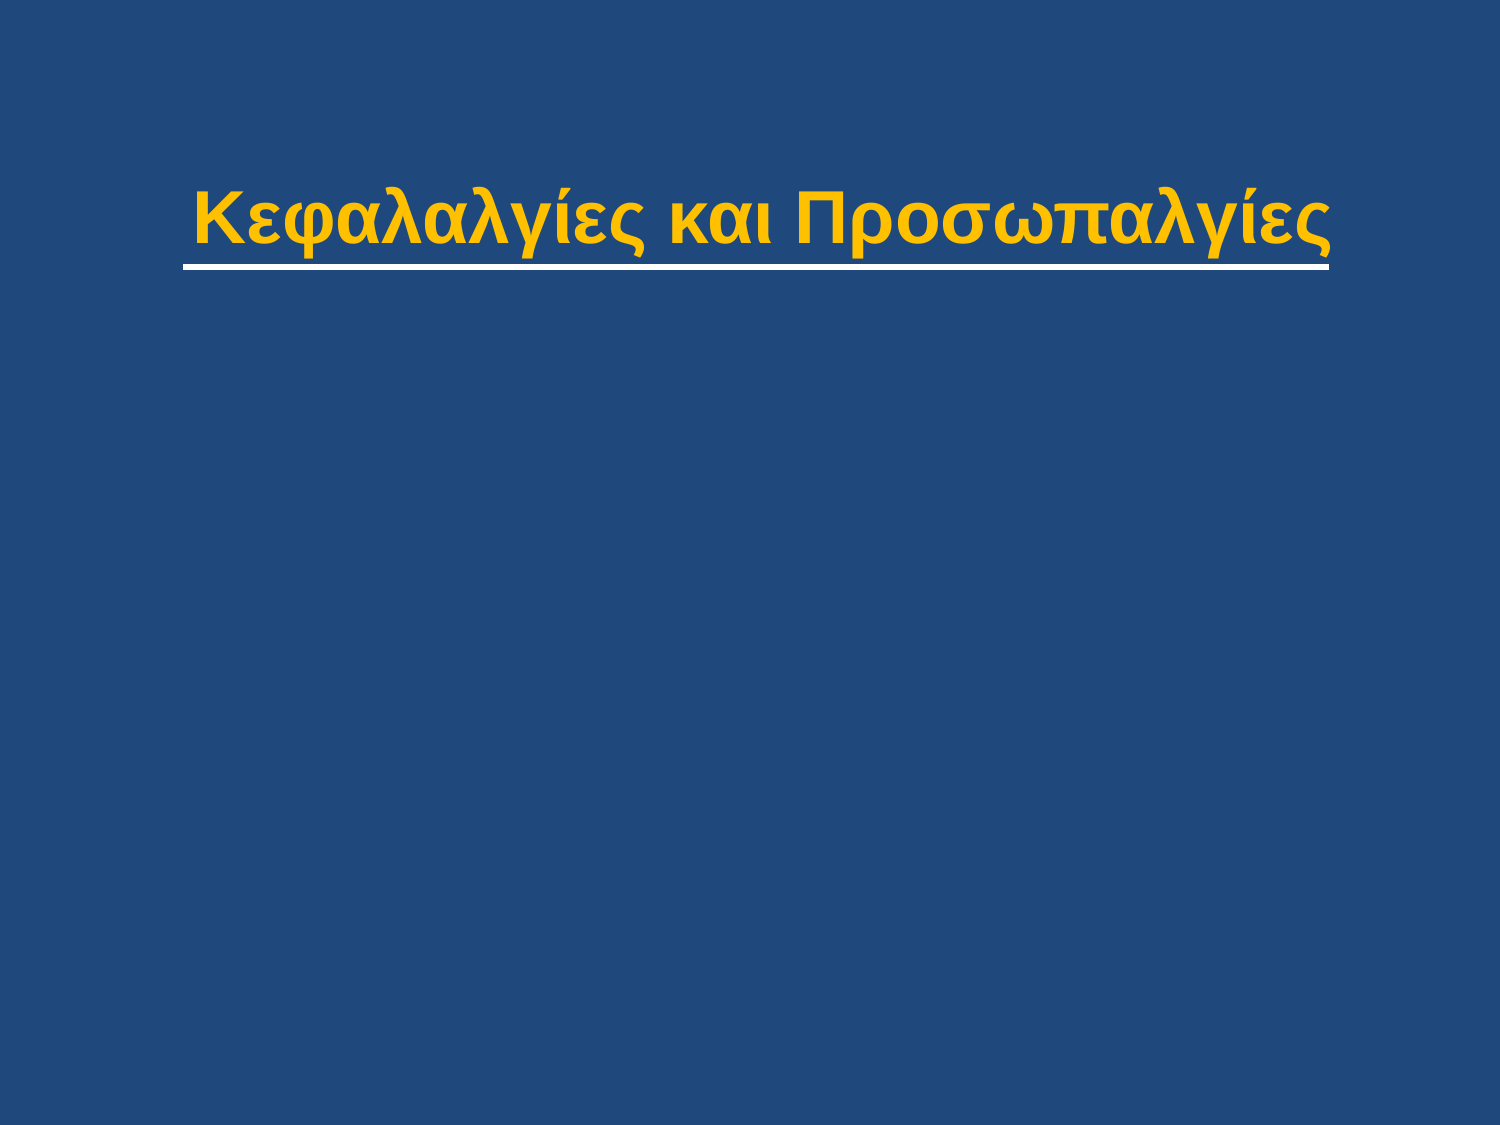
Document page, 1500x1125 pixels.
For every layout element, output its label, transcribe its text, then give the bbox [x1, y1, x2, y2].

text_box Κεφαλαλγίες και Προσωπαλγίες [177, 160, 1349, 266]
